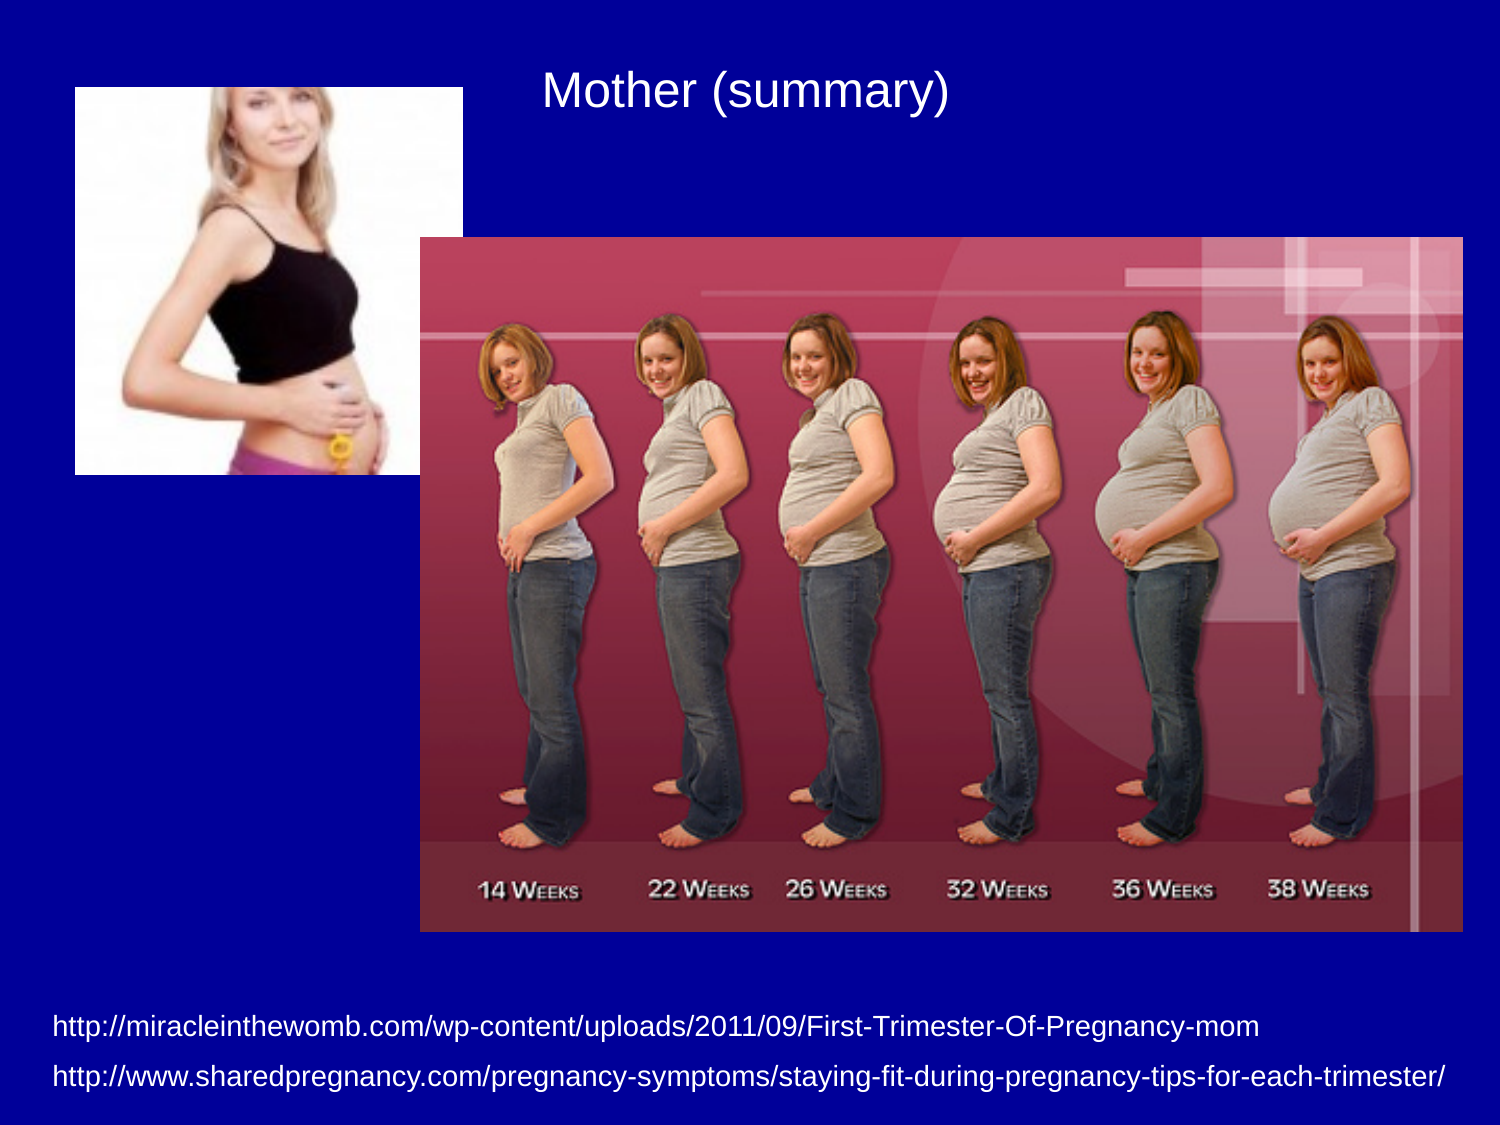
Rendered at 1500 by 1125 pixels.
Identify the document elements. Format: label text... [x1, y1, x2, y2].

text_box http://www.sharedpregnancy.com/pregnancy-symptoms/staying-fit-during-pregnancy-tips-for-each-trimester/ [37, 1049, 1488, 1100]
text_box Mother (summary) [526, 49, 966, 125]
picture [74, 87, 1463, 932]
text_box http://miracleinthewomb.com/wp-content/uploads/2011/09/First-Trimester-Of-Pregnancy-mom [37, 999, 1463, 1049]
